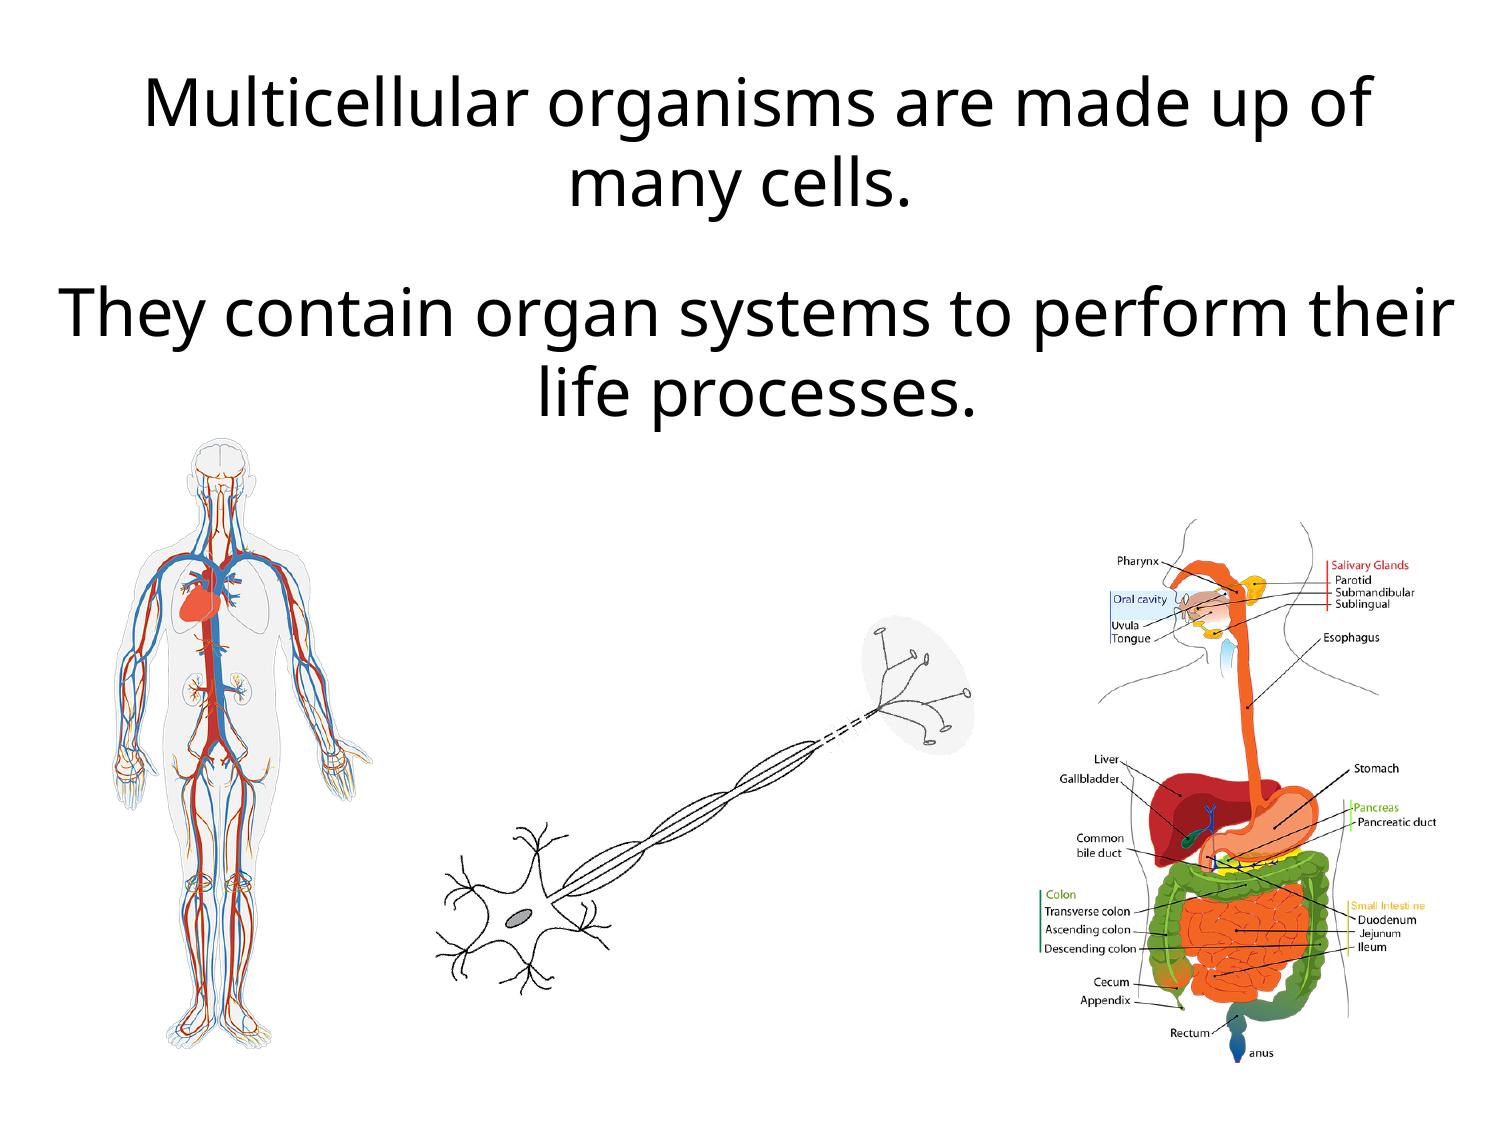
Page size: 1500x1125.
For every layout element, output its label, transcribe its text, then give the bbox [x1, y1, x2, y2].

text_box Multicellular organisms are made up of many cells. They contain organ systems to perform their life processes. [34, 52, 1481, 437]
picture [1035, 488, 1436, 1063]
picture [89, 438, 1031, 1092]
